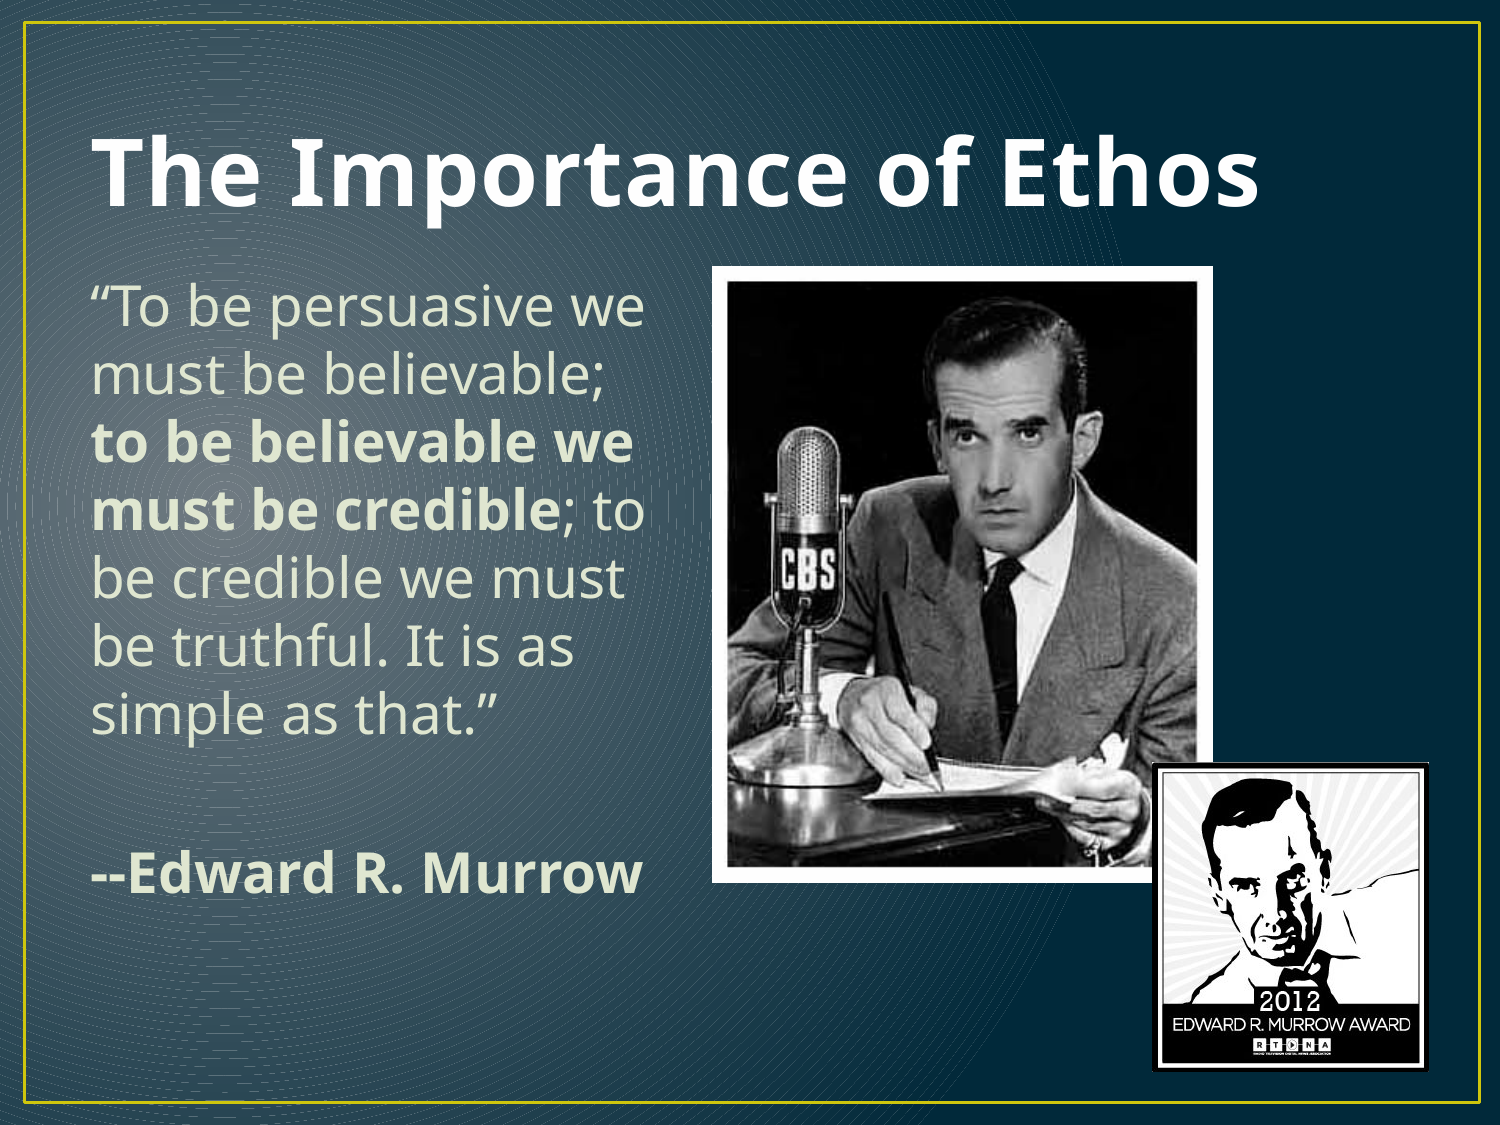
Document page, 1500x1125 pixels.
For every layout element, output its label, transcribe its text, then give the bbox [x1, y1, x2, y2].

picture [1032, 888, 1043, 897]
picture [712, 260, 1428, 1071]
list “To be persuasive we must be believable; to be believable we must be credible; to be credible we must be truthful. It is as simple as that.” --Edward R. Murrow [75, 262, 688, 1005]
title The Importance of Ethos [75, 45, 1425, 233]
